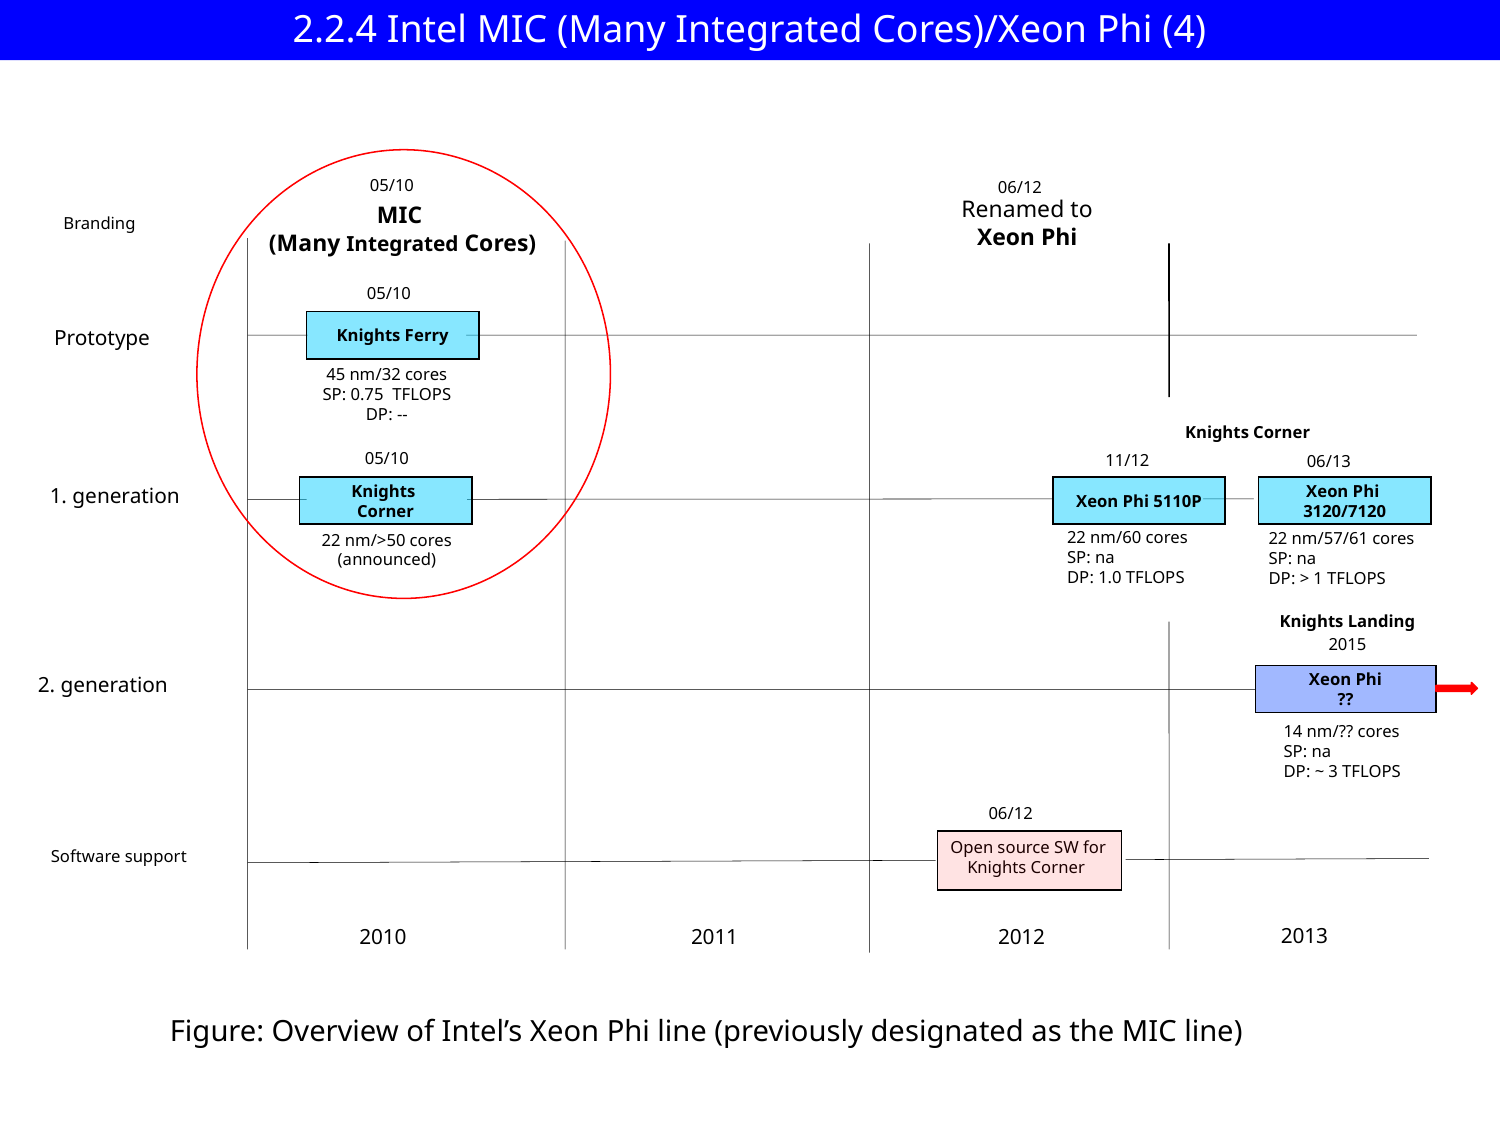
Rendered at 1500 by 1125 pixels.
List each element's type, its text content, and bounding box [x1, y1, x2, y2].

text_box 11/12 22 nm/60 cores SP: na DP: 1.0 TFLOPS [1052, 525, 1204, 595]
text_box 11/12 22 nm/60 cores SP: na DP: 1.0 TFLOPS [1052, 442, 1204, 476]
text_box 2012 [983, 916, 1060, 957]
text_box 2. generation [22, 664, 183, 704]
text_box MIC (Many Integrated Cores) [247, 193, 280, 226]
text_box 2010 [344, 916, 422, 957]
text_box 06/12 [983, 169, 1058, 205]
text_box Xeon Phi 3120/7120 [1258, 476, 1431, 525]
text_box 2013 [1265, 915, 1343, 955]
text_box [1435, 682, 1478, 695]
text_box Software support [36, 838, 202, 874]
text_box Xeon Phi ?? [1255, 665, 1436, 713]
text_box [937, 830, 1122, 890]
text_box Knights Landing 2015 [1264, 603, 1431, 662]
text_box 1. generation [34, 475, 195, 515]
text_box Xeon Phi 5110P [1052, 476, 1226, 525]
text_box Knights Corner [1170, 414, 1326, 449]
text_box 2.2.4 Intel MIC (Many Integrated Cores)/Xeon Phi (4) [0, 0, 1500, 61]
text_box Renamed to Xeon Phi [946, 187, 1108, 257]
text_box Figure: Overview of Intel’s Xeon Phi line (previously designated as the MIC line) [155, 1005, 1259, 1055]
text_box [196, 149, 611, 599]
text_box MIC (Many Integrated Cores) [528, 193, 552, 216]
text_box 14 nm/?? cores SP: na DP: ~ 3 TFLOPS [1243, 713, 1417, 789]
text_box 06/12 Open source SW for Knights Corner [935, 795, 1126, 905]
text_box Branding [48, 205, 151, 241]
text_box 2011 [676, 916, 753, 957]
text_box 06/13 22 nm/57/61 cores SP: na DP: > 1 TFLOPS [1253, 443, 1430, 596]
text_box Prototype [39, 317, 165, 358]
